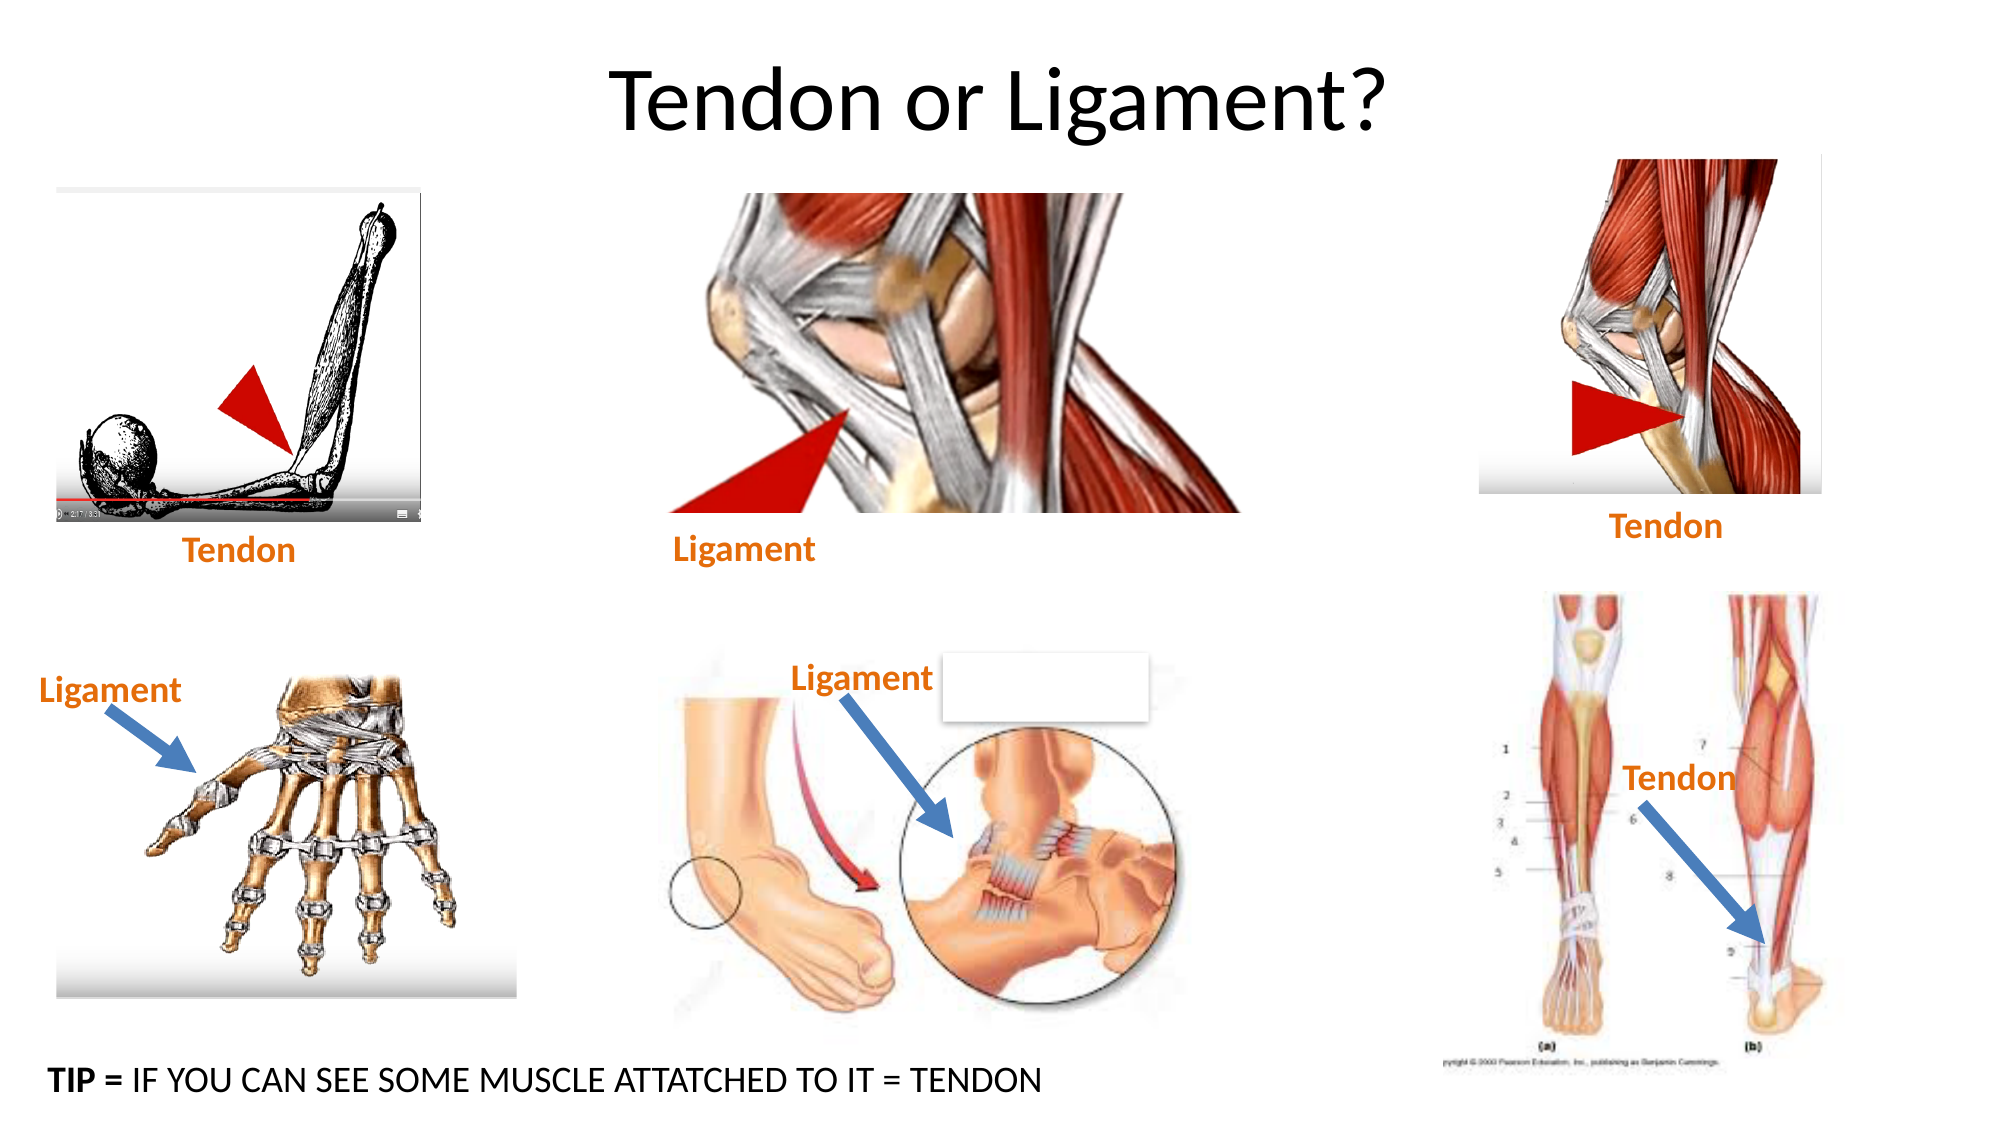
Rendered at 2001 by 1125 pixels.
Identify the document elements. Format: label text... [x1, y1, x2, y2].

text_box TIP = IF YOU CAN SEE SOME MUSCLE ATTATCHED TO IT = TENDON [32, 1047, 1143, 1108]
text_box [843, 696, 954, 839]
text_box Ligament [24, 657, 51, 718]
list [56, 187, 421, 523]
picture [56, 634, 517, 999]
title Tendon or Ligament? [99, 0, 1900, 188]
picture [1478, 154, 1822, 494]
text_box Tendon [167, 531, 312, 578]
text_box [107, 707, 197, 774]
picture [543, 193, 1317, 513]
picture [657, 644, 1198, 1050]
text_box Ligament [658, 521, 832, 577]
picture [1443, 591, 1888, 1084]
text_box Tendon [1594, 502, 1739, 553]
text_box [1641, 803, 1766, 945]
